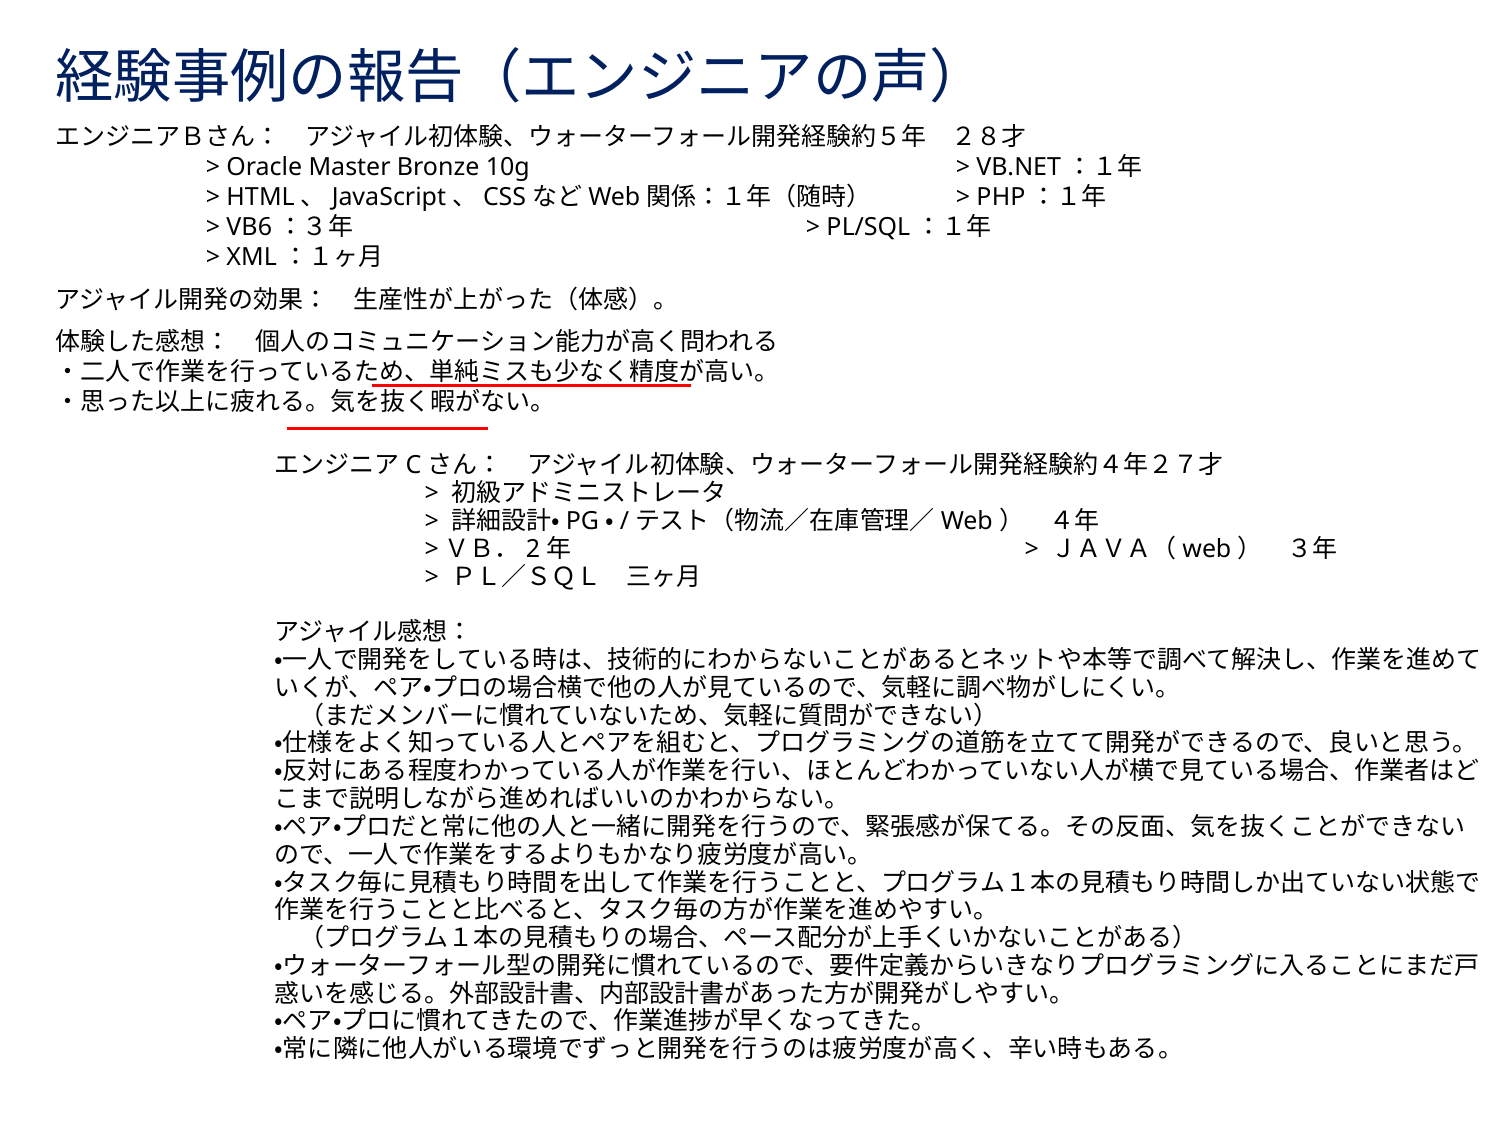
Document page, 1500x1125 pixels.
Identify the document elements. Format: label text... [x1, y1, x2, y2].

title 経験事例の報告（エンジニアの声） [41, 31, 1391, 113]
text_box エンジニアCさん： アジャイル初体験、ウォーターフォール開発経験約４年２７才 > 初級アドミニストレータ > 詳細設計・PG・/テスト（物流／在庫管理／Web） ４年 >ＶＢ．2年 > ＪＡＶＡ（web） ３年 > ＰＬ／ＳＱＬ 三ヶ月 アジャイル感想： ・一人で開発をしている時は、技術的にわからないことがあるとネットや本等で調べて解決し、作業を進めていくが、ペア・プロの場合横で他の人が見ているので、気軽に調べ物がしにくい。 （まだメンバーに慣れていないため、気軽に質問ができない） ・仕様をよく知っている人とペアを組むと、プログラミングの道筋を立てて開発ができるので、良いと思う。 ・反対にある程度わかっている人が作業を行い、ほとんどわかっていない人が横で見ている場合、作業者はどこまで説明しながら進めればいいのかわからない。 ・ペア・プロだと常に他の人と一緒に開発を行うので、緊張感が保てる。その反面、気を抜くことができないので、一人で作業をするよりもかなり疲労度が高い。 ・タスク毎に見積もり時間を出して作業を行うことと、プログラム１本の見積もり時間しか出ていない状態で作業を行うことと比べると、タスク毎の方が作業を進めやすい。 （プログラム１本の見積もりの場合、ペース配分が上手くいかないことがある） ・ウォーターフォール型の開発に慣れているので、要件定義からいきなりプログラミングに入ることにまだ戸惑いを感じる。外部設計書、内部設計書があった方が開発がしやすい。 ・ペア・プロに慣れてきたので、作業進捗が早くなってきた。 ・常に隣に他人がいる環境でずっと開発を行うのは疲労度が高く、辛い時もある。 [259, 444, 1500, 1071]
text_box エンジニアＢさん： アジャイル初体験、ウォーターフォール開発経験約５年 ２８才 > Oracle Master Bronze 10g > VB.NET：１年 > HTML、JavaScript、CSSなどWeb関係：１年（随時） > PHP：１年 > VB6：３年 > PL/SQL：１年 > XML：１ヶ月 アジャイル開発の効果： 生産性が上がった（体感）。 体験した感想： 個人のコミュニケーション能力が高く問われる ・二人で作業を行っているため、単純ミスも少なく精度が高い。 ・思った以上に疲れる。気を抜く暇がない。 [41, 113, 1412, 423]
